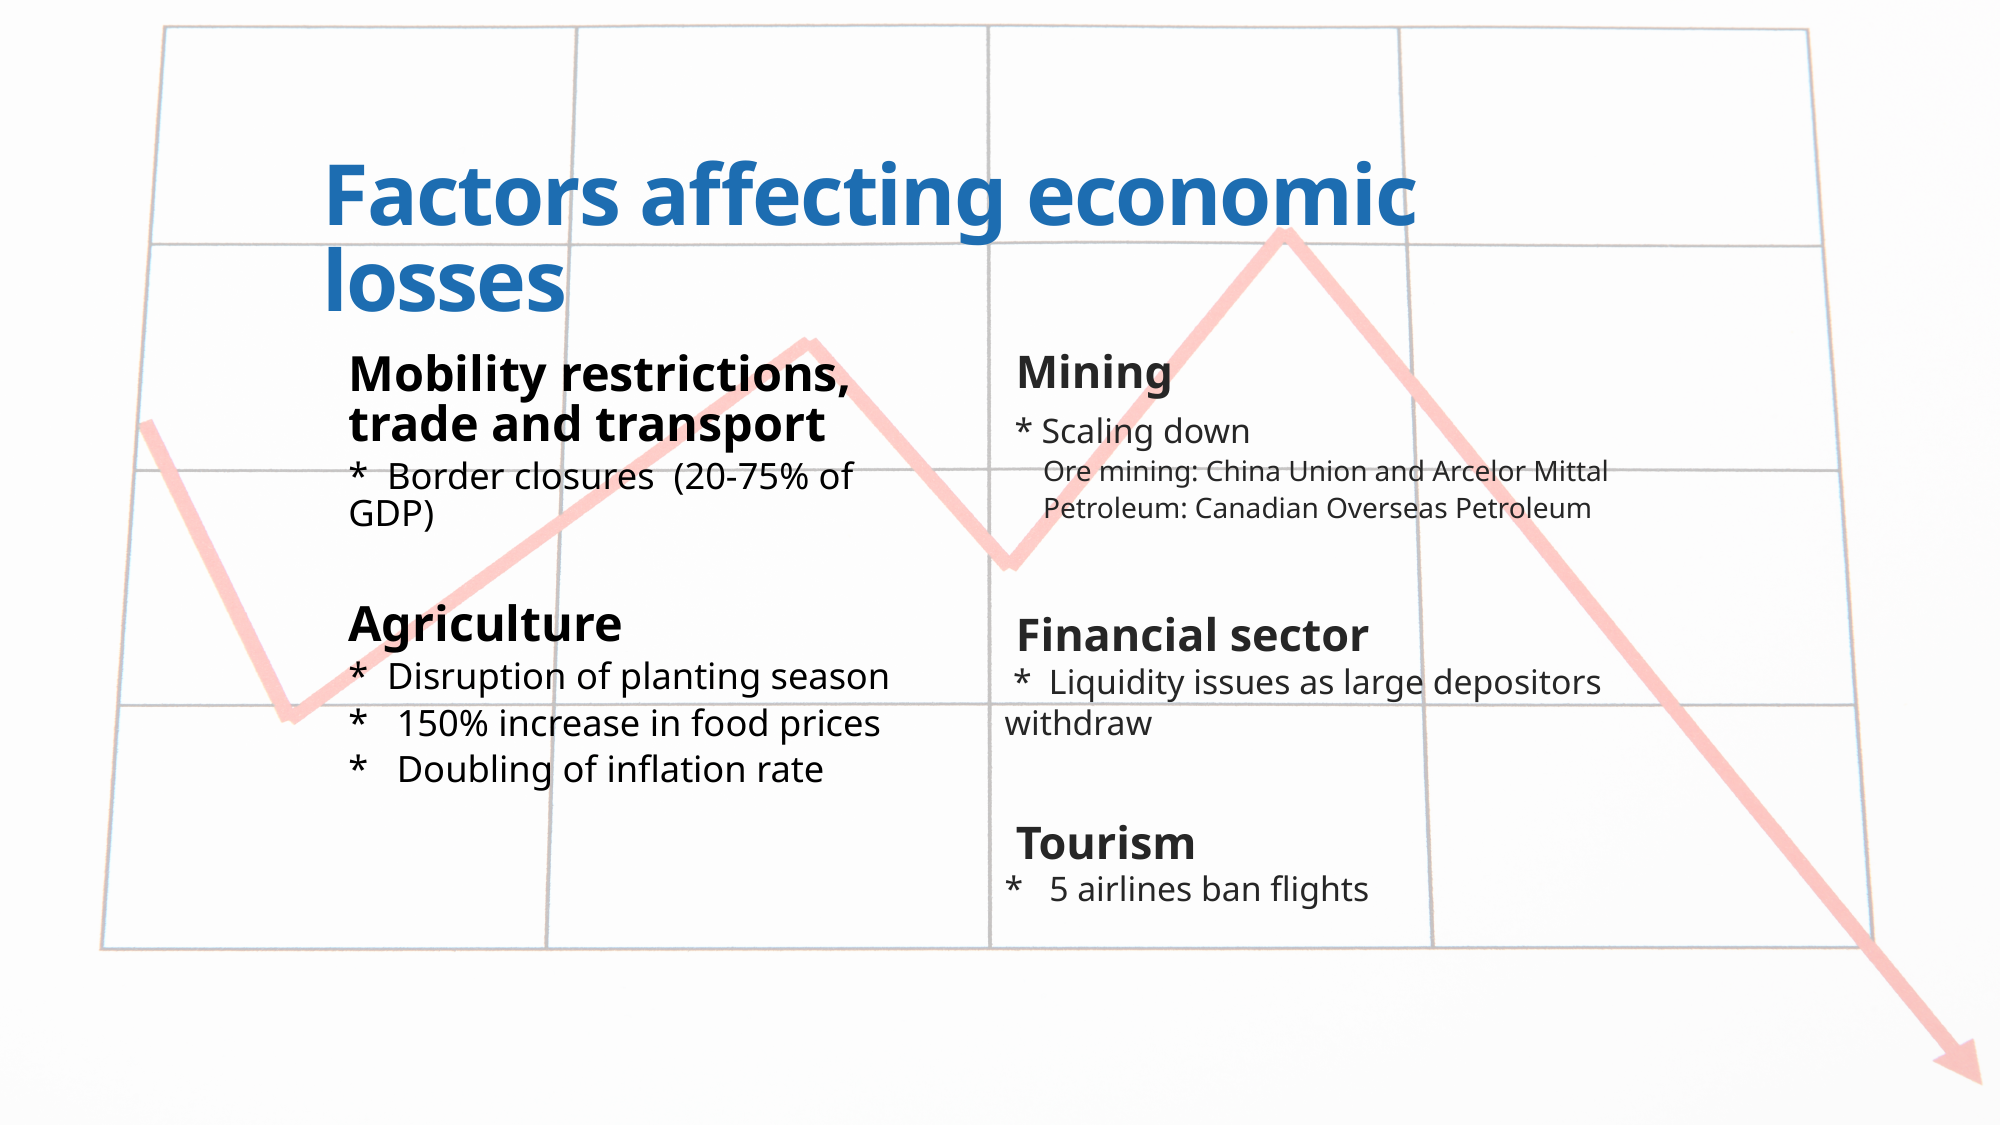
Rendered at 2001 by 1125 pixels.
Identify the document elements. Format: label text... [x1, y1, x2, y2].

title Factors affecting economic losses [307, 140, 1633, 345]
list Mobility restrictions, trade and transport * Border closures (20-75% of GDP) Agriculture * Disruption of planting season * 150% increase in food prices * Doubling of inflation rate [333, 344, 907, 809]
list Mining * Scaling down Ore mining: China Union and Arcelor Mittal Petroleum: Canadian Overseas Petroleum Financial sector * Liquidity issues as large depositors withdraw Tourism * 5 airlines ban flights [989, 344, 1633, 943]
